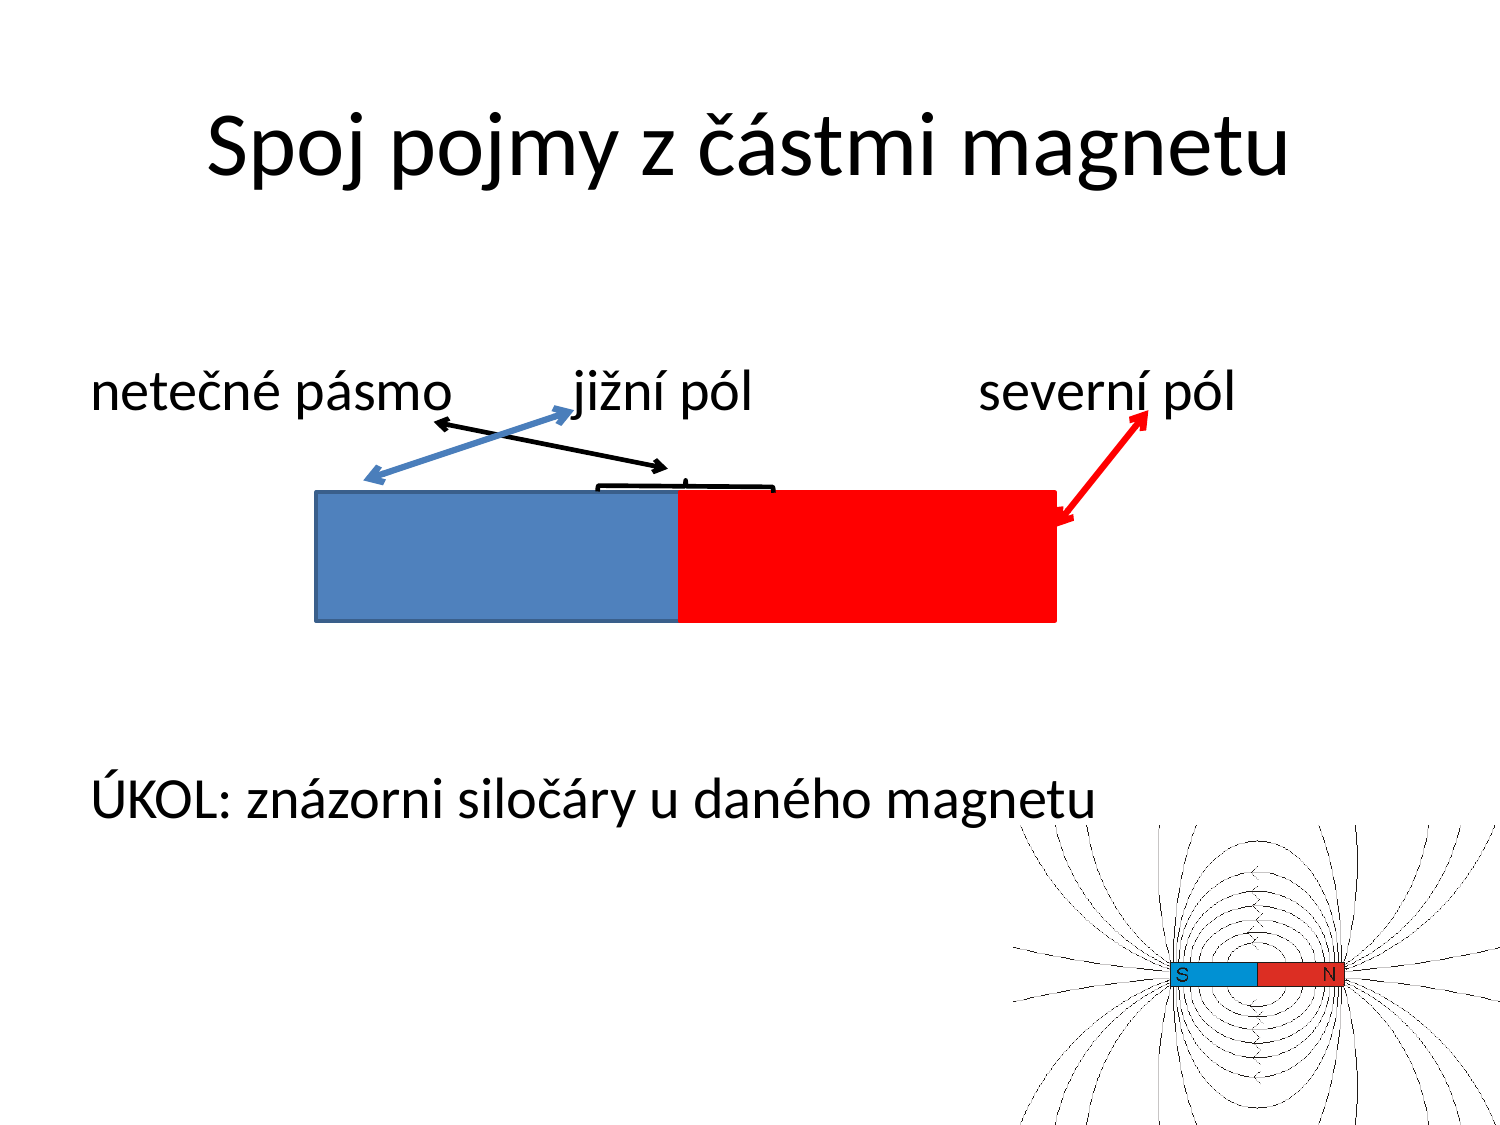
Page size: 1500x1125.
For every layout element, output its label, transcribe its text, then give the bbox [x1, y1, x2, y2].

text_box [678, 490, 1057, 623]
list netečné pásmo jižní pól severní pól ÚKOL: znázorni siločáry u daného magnetu [75, 262, 1360, 1005]
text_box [1042, 421, 1161, 516]
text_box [580, 421, 669, 469]
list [1013, 825, 1500, 1125]
title Spoj pojmy z částmi magnetu [75, 45, 1425, 233]
text_box [314, 490, 678, 623]
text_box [362, 409, 575, 481]
text_box [596, 479, 775, 493]
